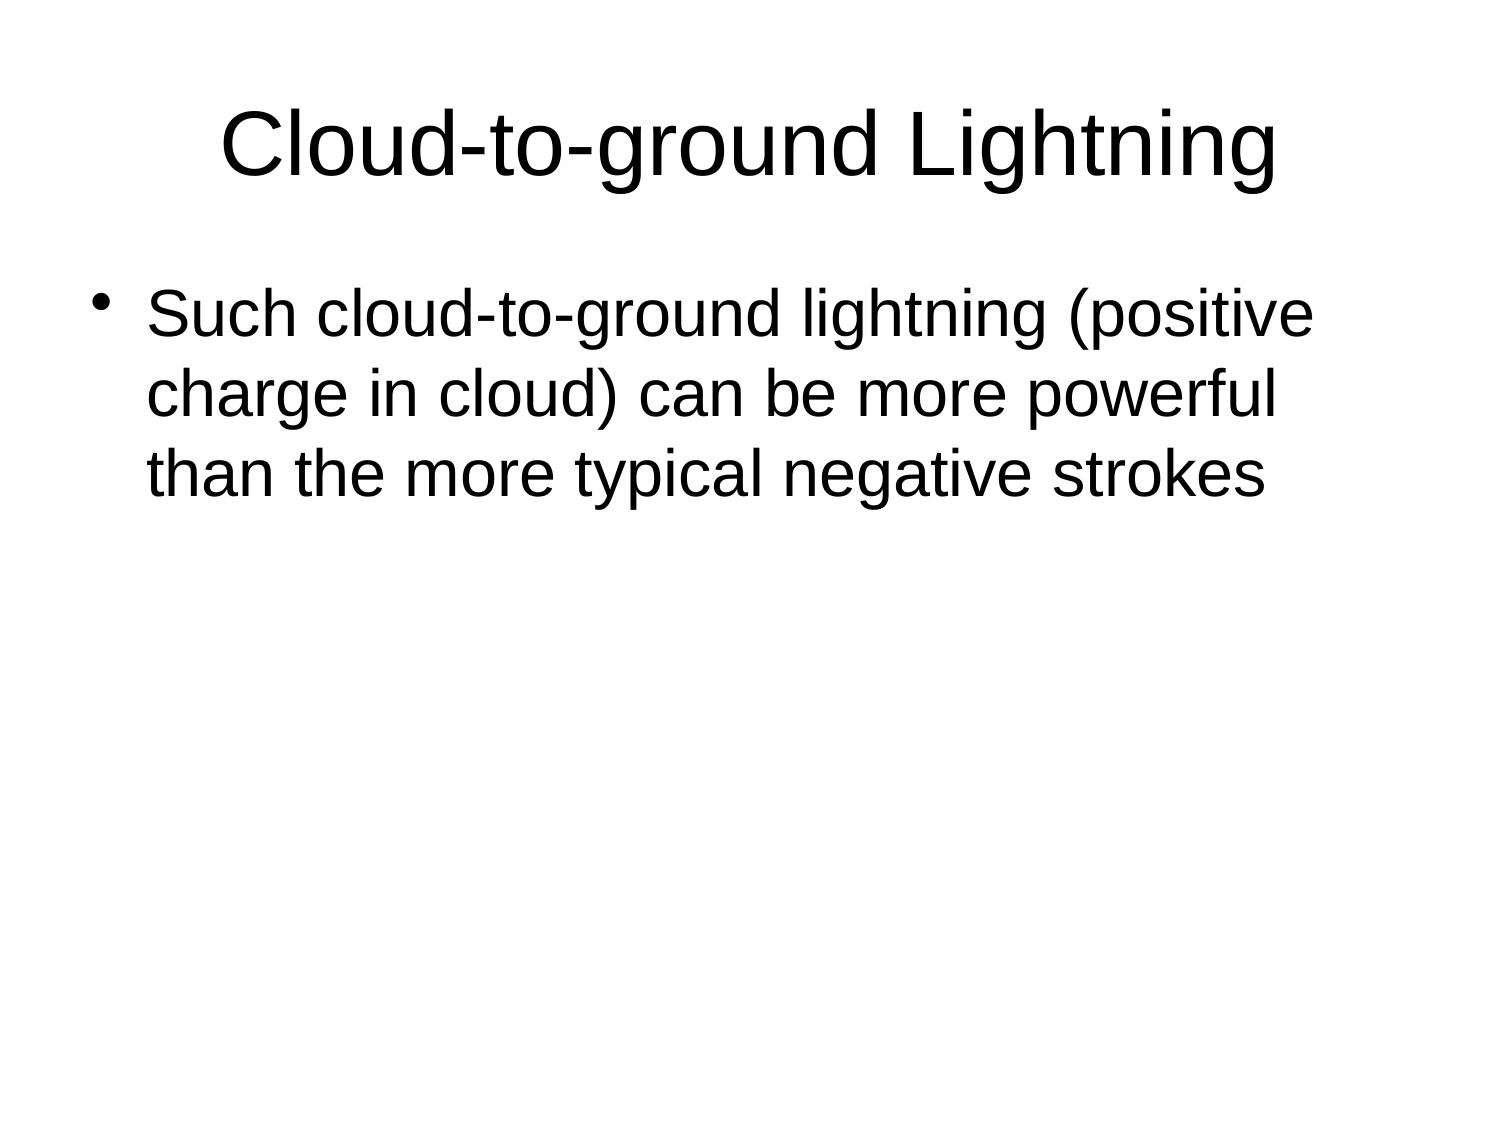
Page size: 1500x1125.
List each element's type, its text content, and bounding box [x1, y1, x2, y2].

title Cloud-to-ground Lightning [75, 45, 1425, 233]
list Such cloud-to-ground lightning (positive charge in cloud) can be more powerful than the more typical negative strokes [75, 262, 1425, 1005]
